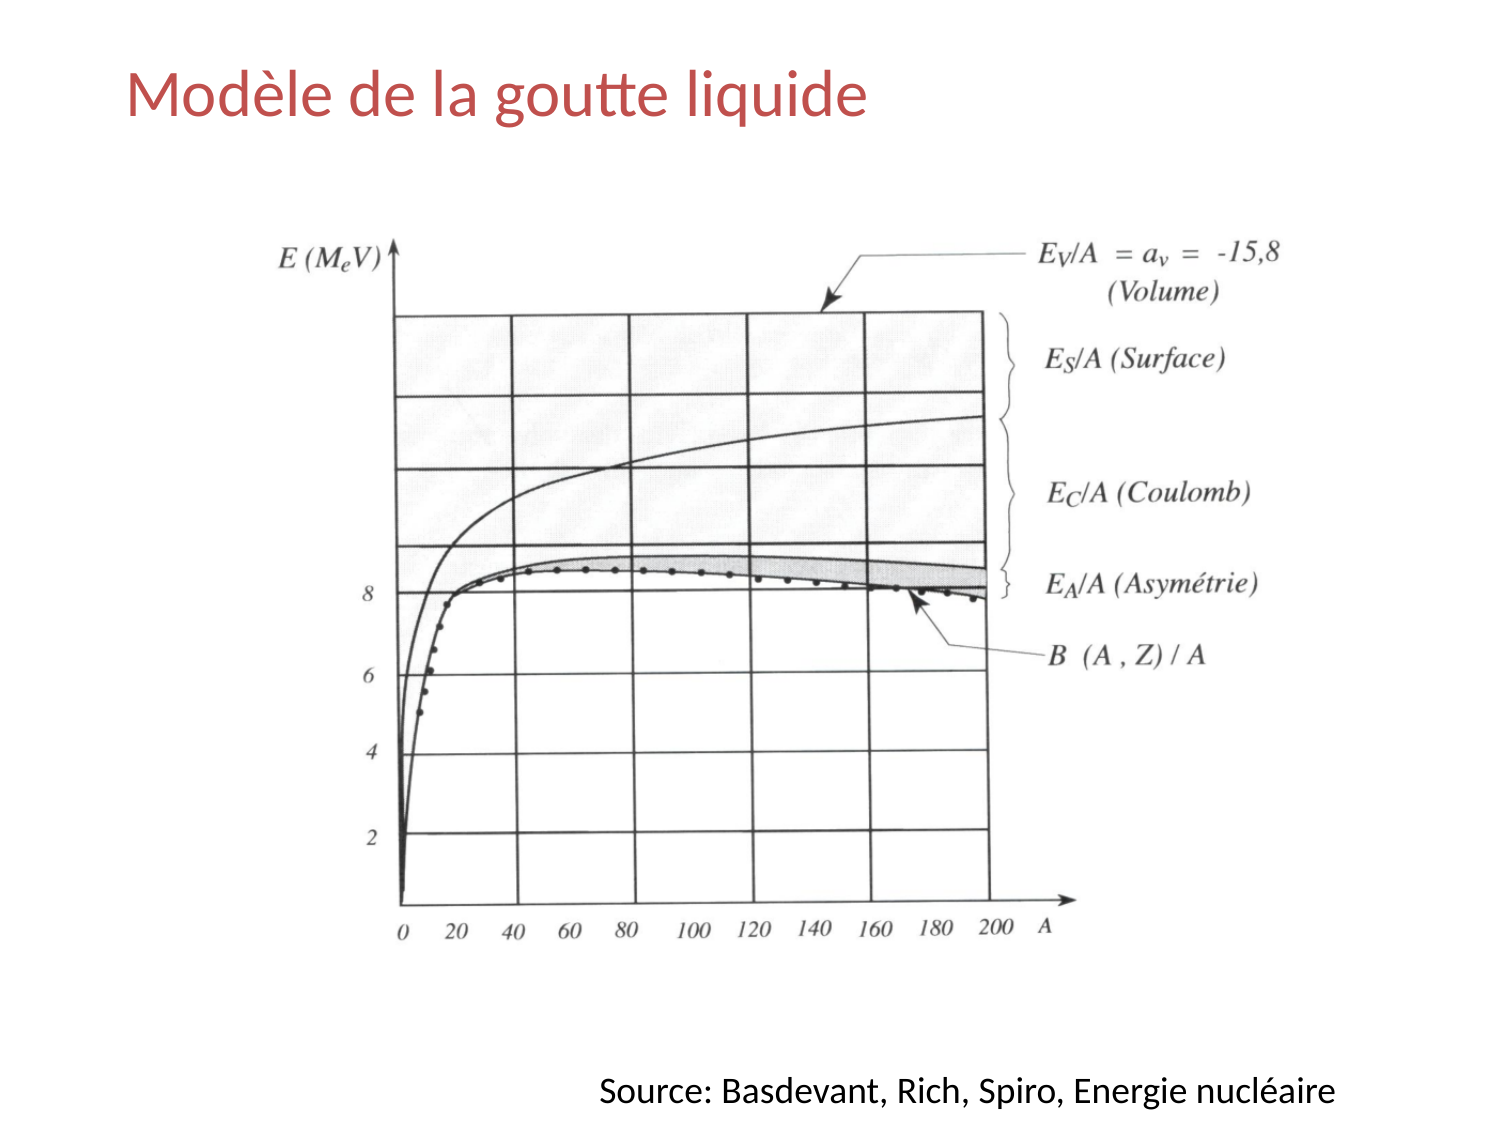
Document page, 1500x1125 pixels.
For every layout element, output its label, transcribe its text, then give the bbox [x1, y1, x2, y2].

text_box Source: Basdevant, Rich, Spiro, Energie nucléaire [584, 1058, 1471, 1119]
text_box Modèle de la goutte liquide [110, 42, 1162, 138]
picture [201, 184, 1302, 966]
